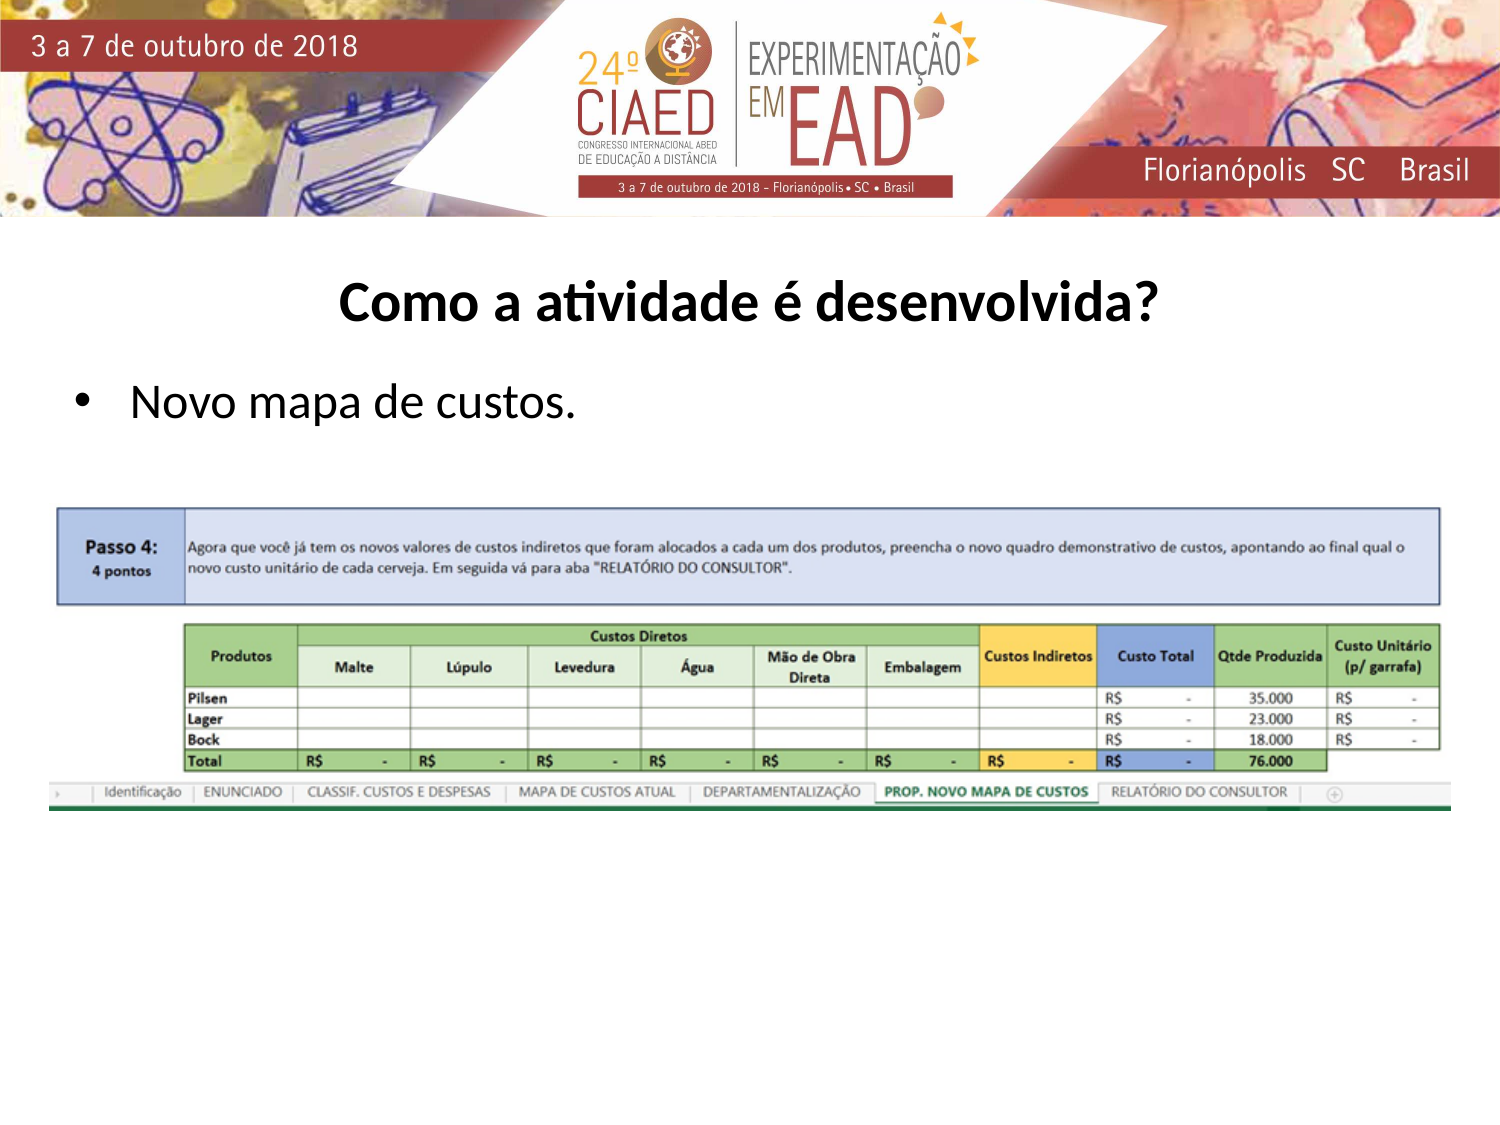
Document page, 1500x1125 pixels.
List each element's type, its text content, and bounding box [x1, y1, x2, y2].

text_box Como a atividade é desenvolvida? [324, 255, 1176, 341]
text_box Novo mapa de custos. [58, 361, 1442, 437]
picture [0, 0, 1500, 217]
picture [49, 503, 1451, 811]
